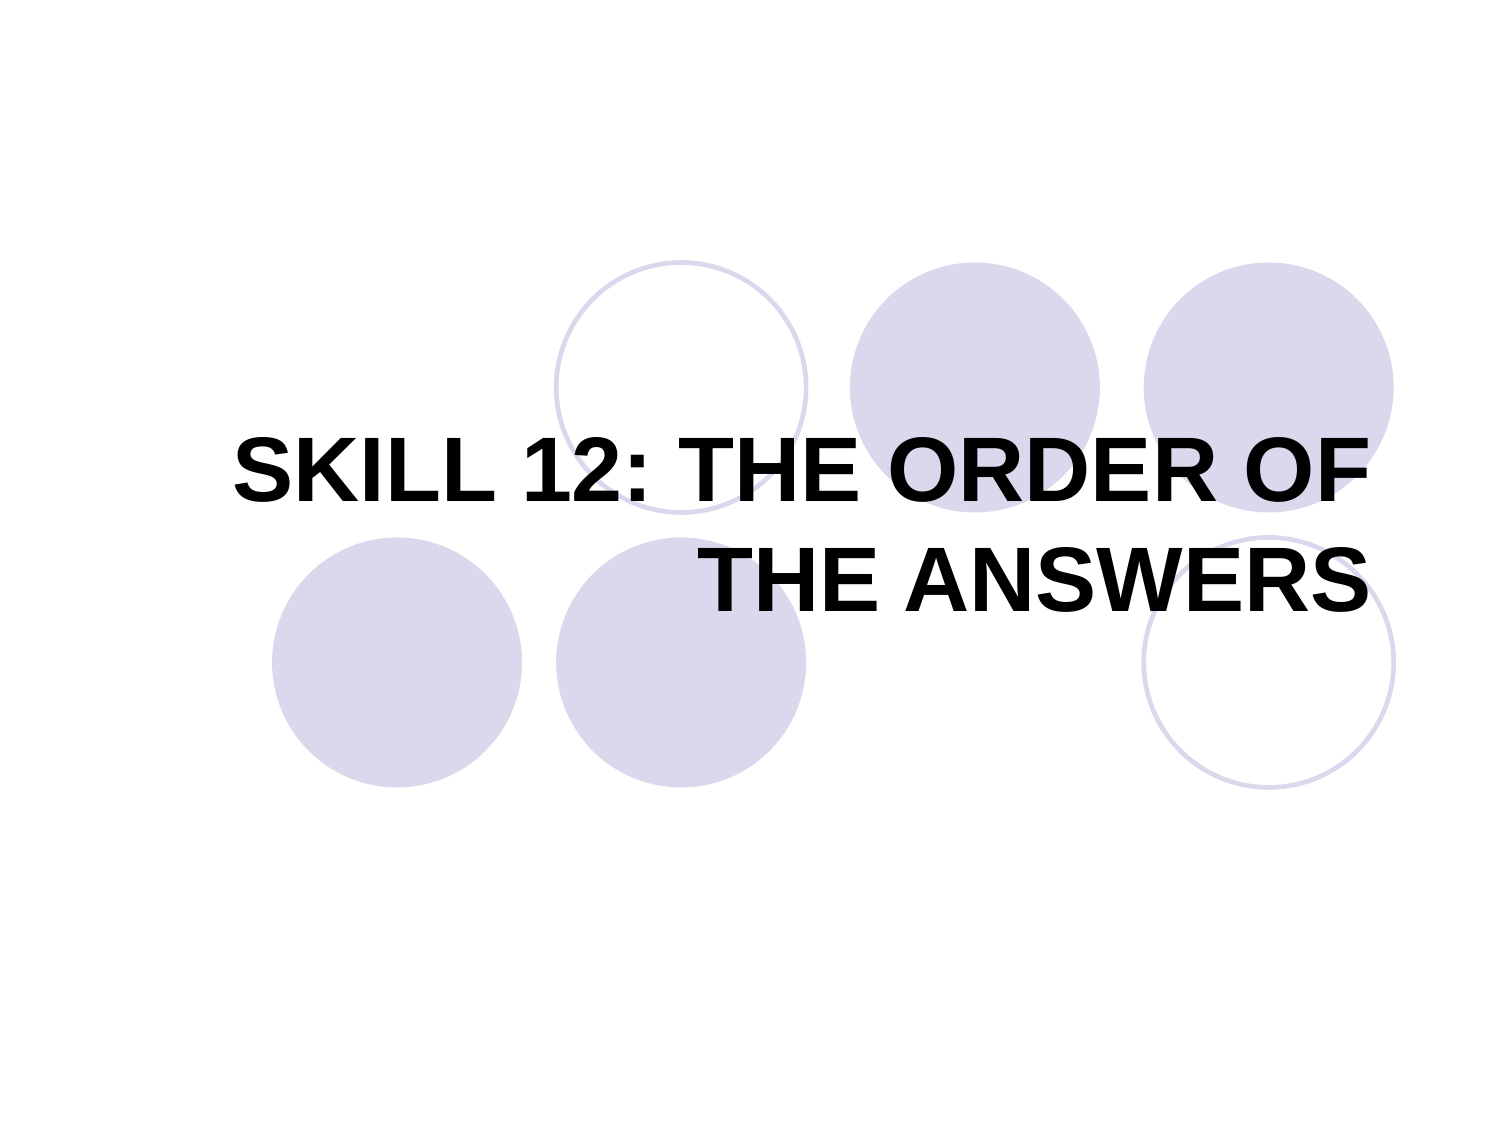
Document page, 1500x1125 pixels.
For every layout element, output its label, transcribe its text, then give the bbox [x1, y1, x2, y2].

title SKILL 12: THE ORDER OF THE ANSWERS [112, 199, 1388, 638]
